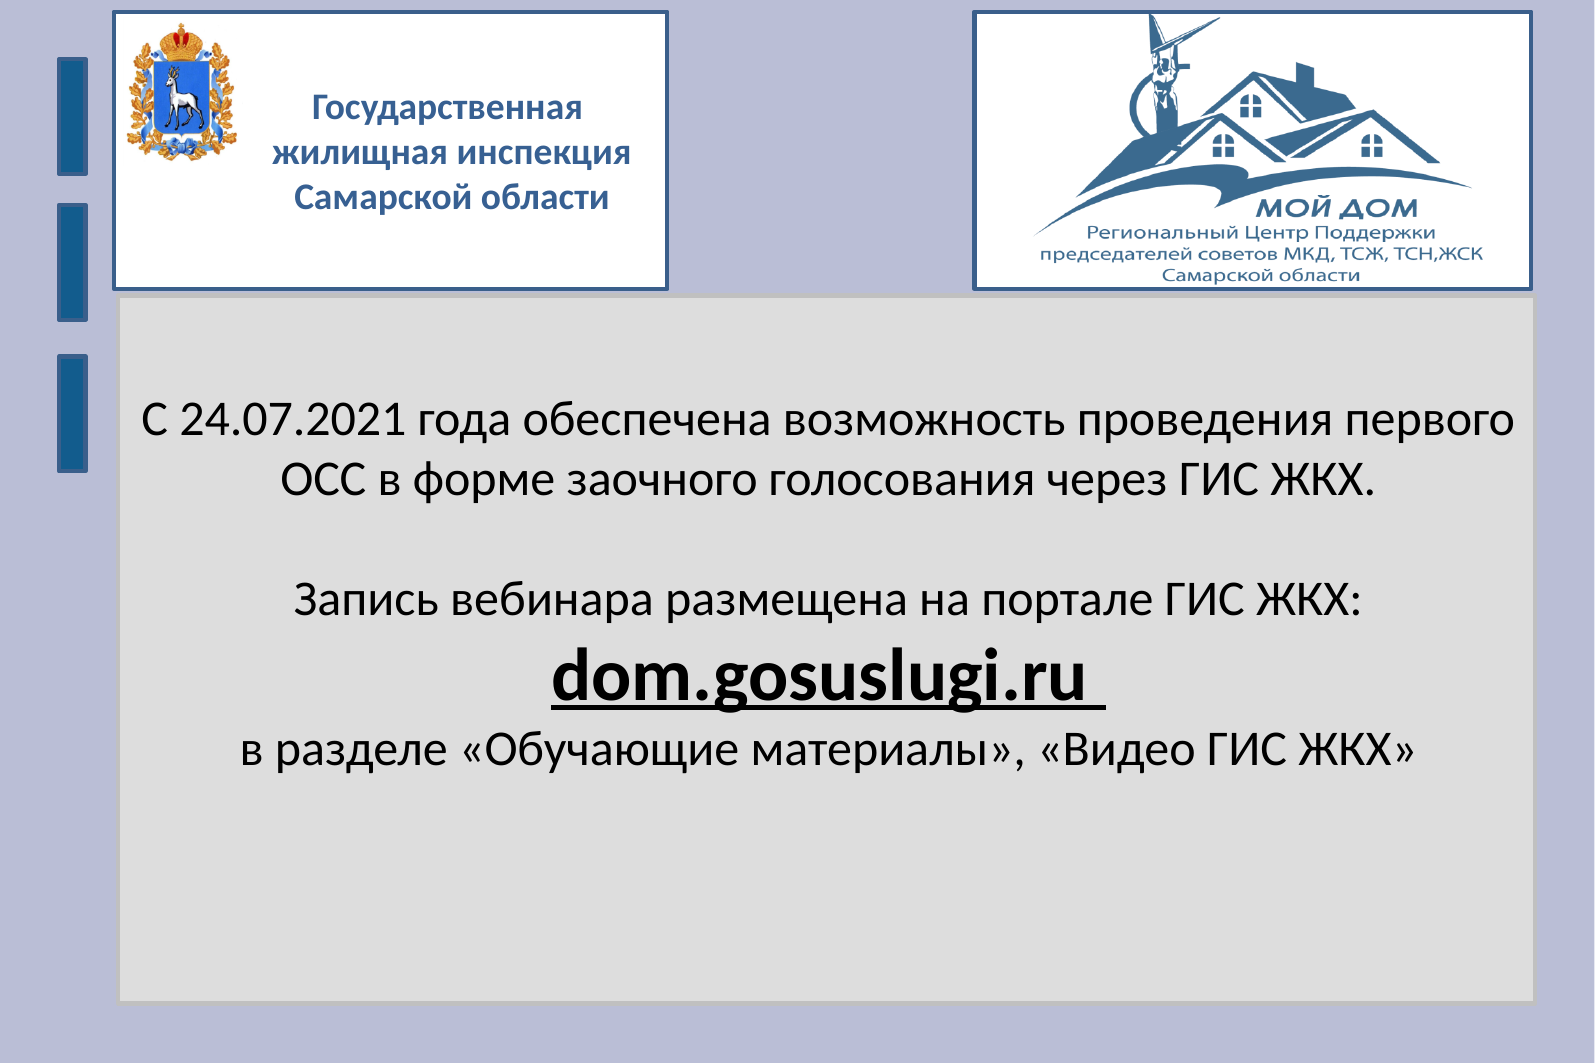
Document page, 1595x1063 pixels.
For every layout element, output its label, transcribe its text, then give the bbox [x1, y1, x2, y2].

picture [974, 11, 1530, 290]
picture [123, 17, 243, 167]
text_box [112, 10, 669, 291]
text_box С 24.07.2021 года обеспечена возможность проведения первого ОСС в форме заочного голосования через ГИС ЖКХ. Запись вебинара размещена на портале ГИС ЖКХ: dom.gosuslugi.ru в разделе «Обучающие материалы», «Видео ГИС ЖКХ» [125, 377, 1532, 783]
text_box Государственная жилищная инспекция Самарской области [236, 74, 668, 225]
